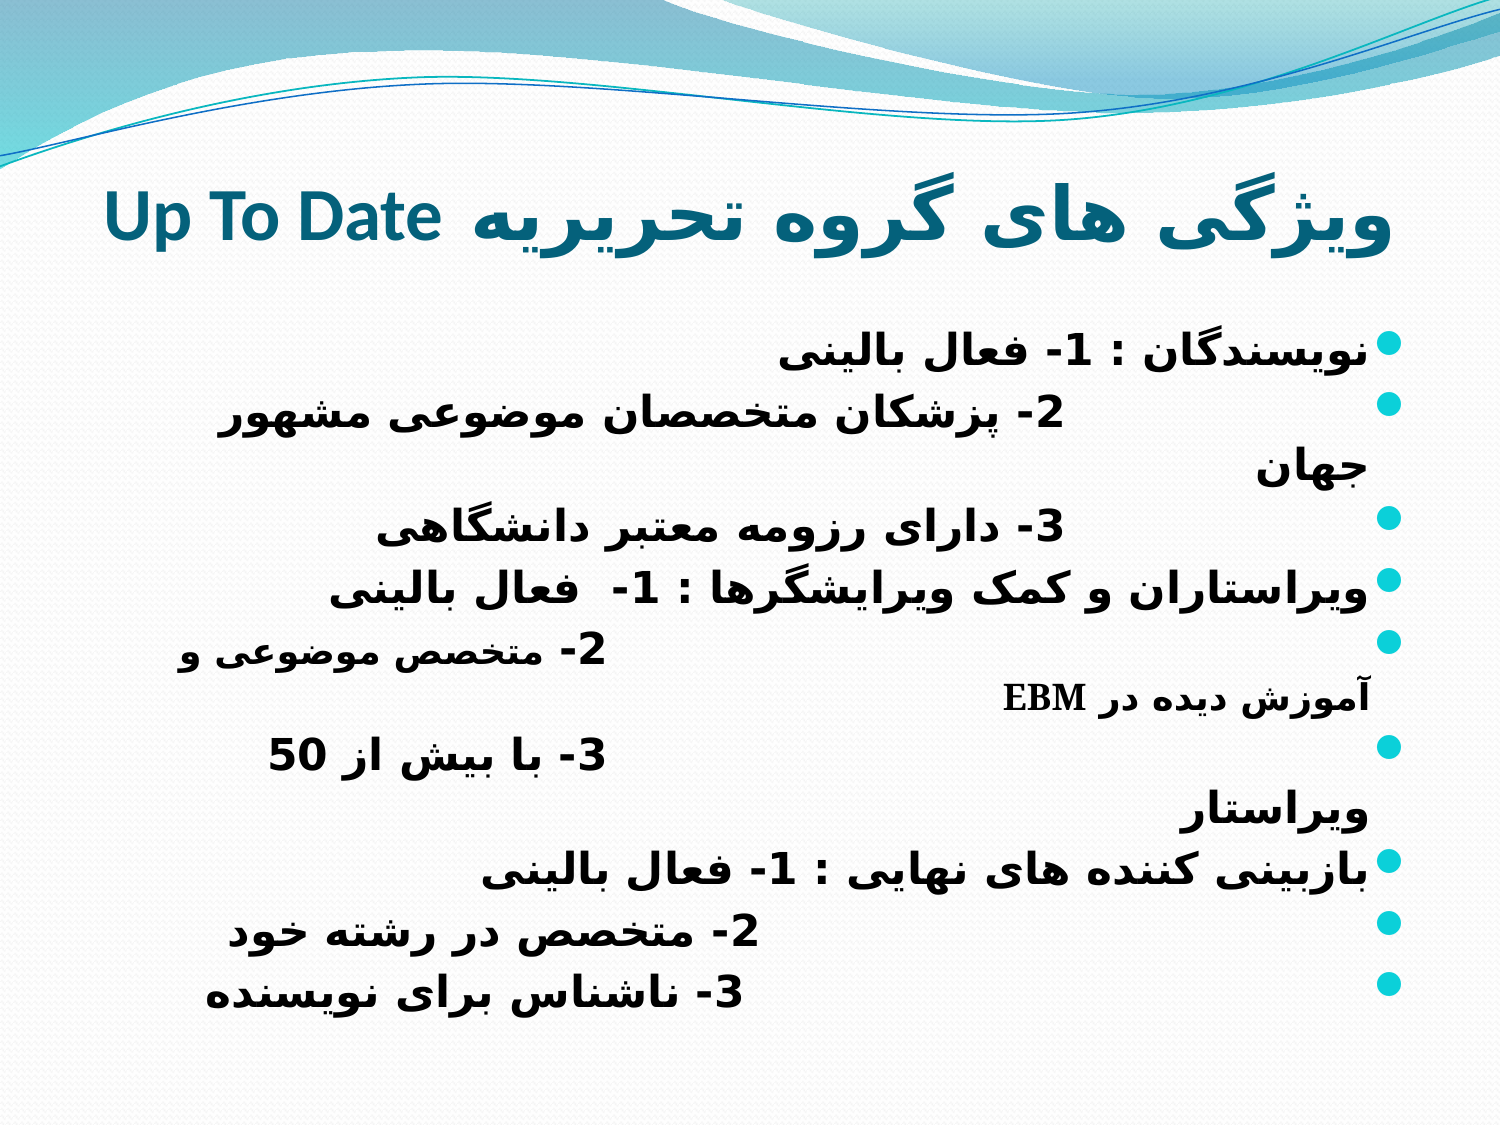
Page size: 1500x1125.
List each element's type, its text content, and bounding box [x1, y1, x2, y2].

list نویسندگان : 1- فعال بالینی 2- پزشکان متخصصان موضوعی مشهور جهان 3- دارای رزومه معتبر دانشگاهی ویراستاران و کمک ویرایشگرها : 1- فعال بالینی 2- متخصص موضوعی و آموزش دیده در EBM 3- با بیش از 50 ویراستار بازبینی کننده های نهایی : 1- فعال بالینی 2- متخصص در رشته خود 3- ناشناس برای نویسنده [75, 314, 1425, 1035]
title ویژگی های گروه تحریریه Up To Date [75, 115, 1425, 256]
